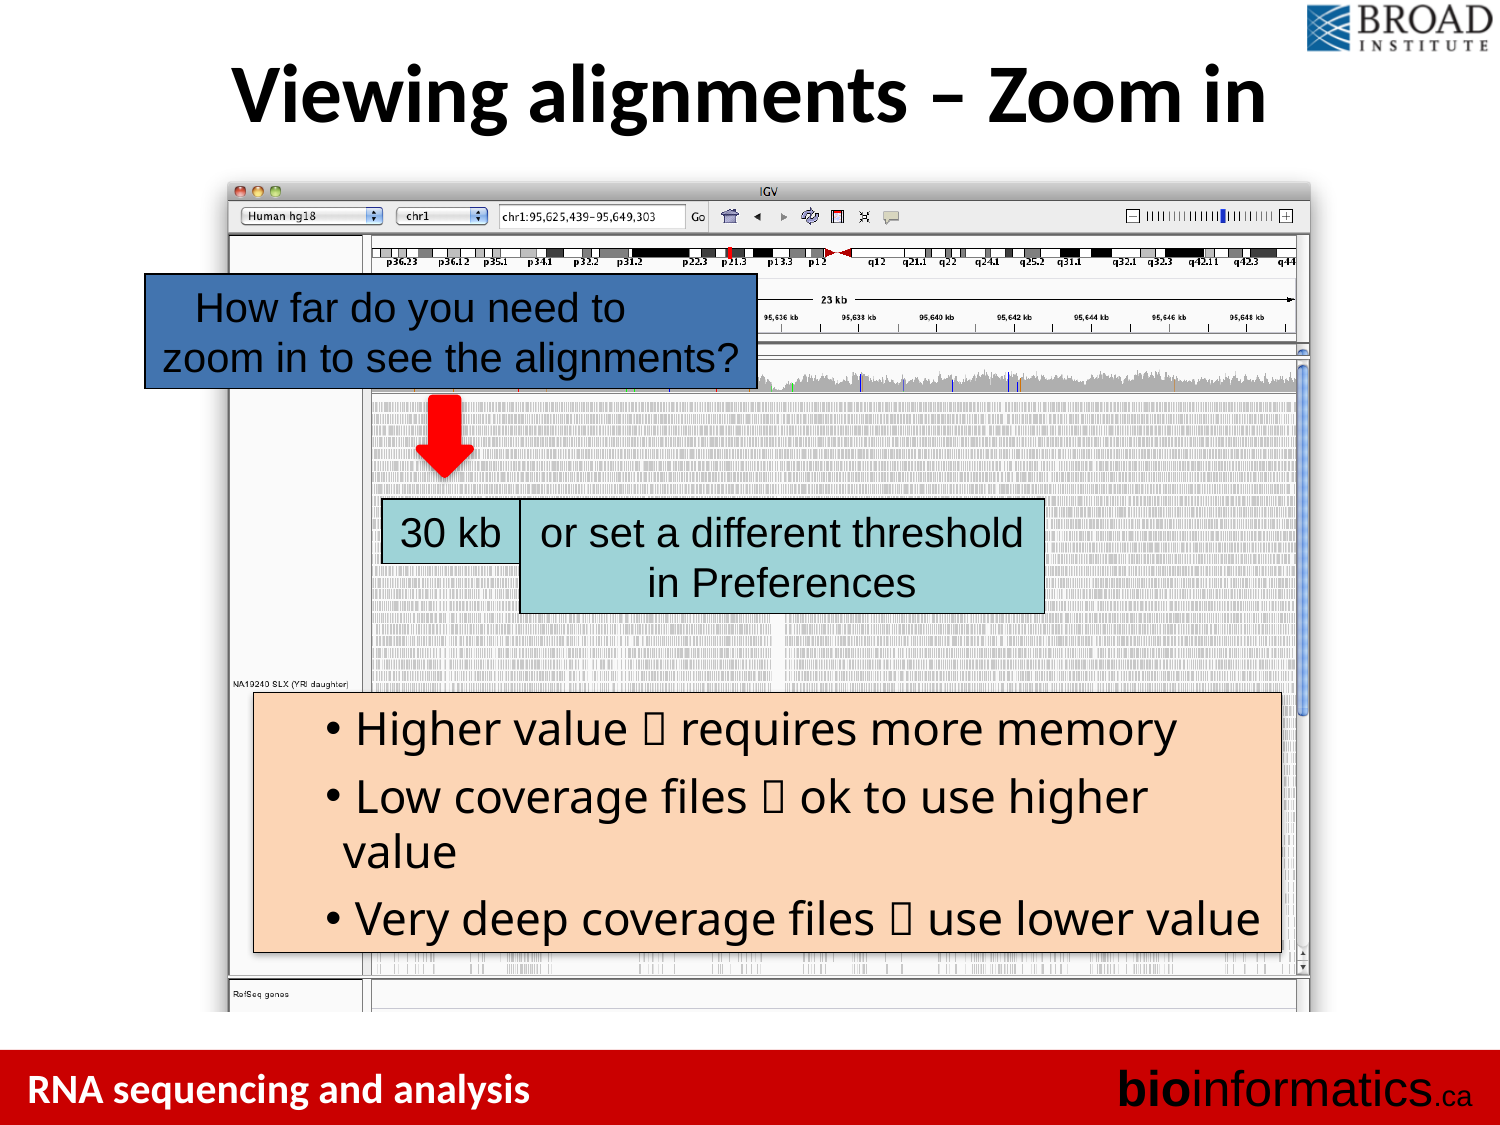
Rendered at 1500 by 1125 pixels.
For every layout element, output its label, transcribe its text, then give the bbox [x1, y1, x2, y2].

picture [194, 160, 1343, 1012]
picture [1304, 0, 1497, 58]
title Viewing alignments – Zoom in [24, 0, 1475, 183]
text_box How far do you need to zoom in to see the alignments? [144, 273, 189, 389]
